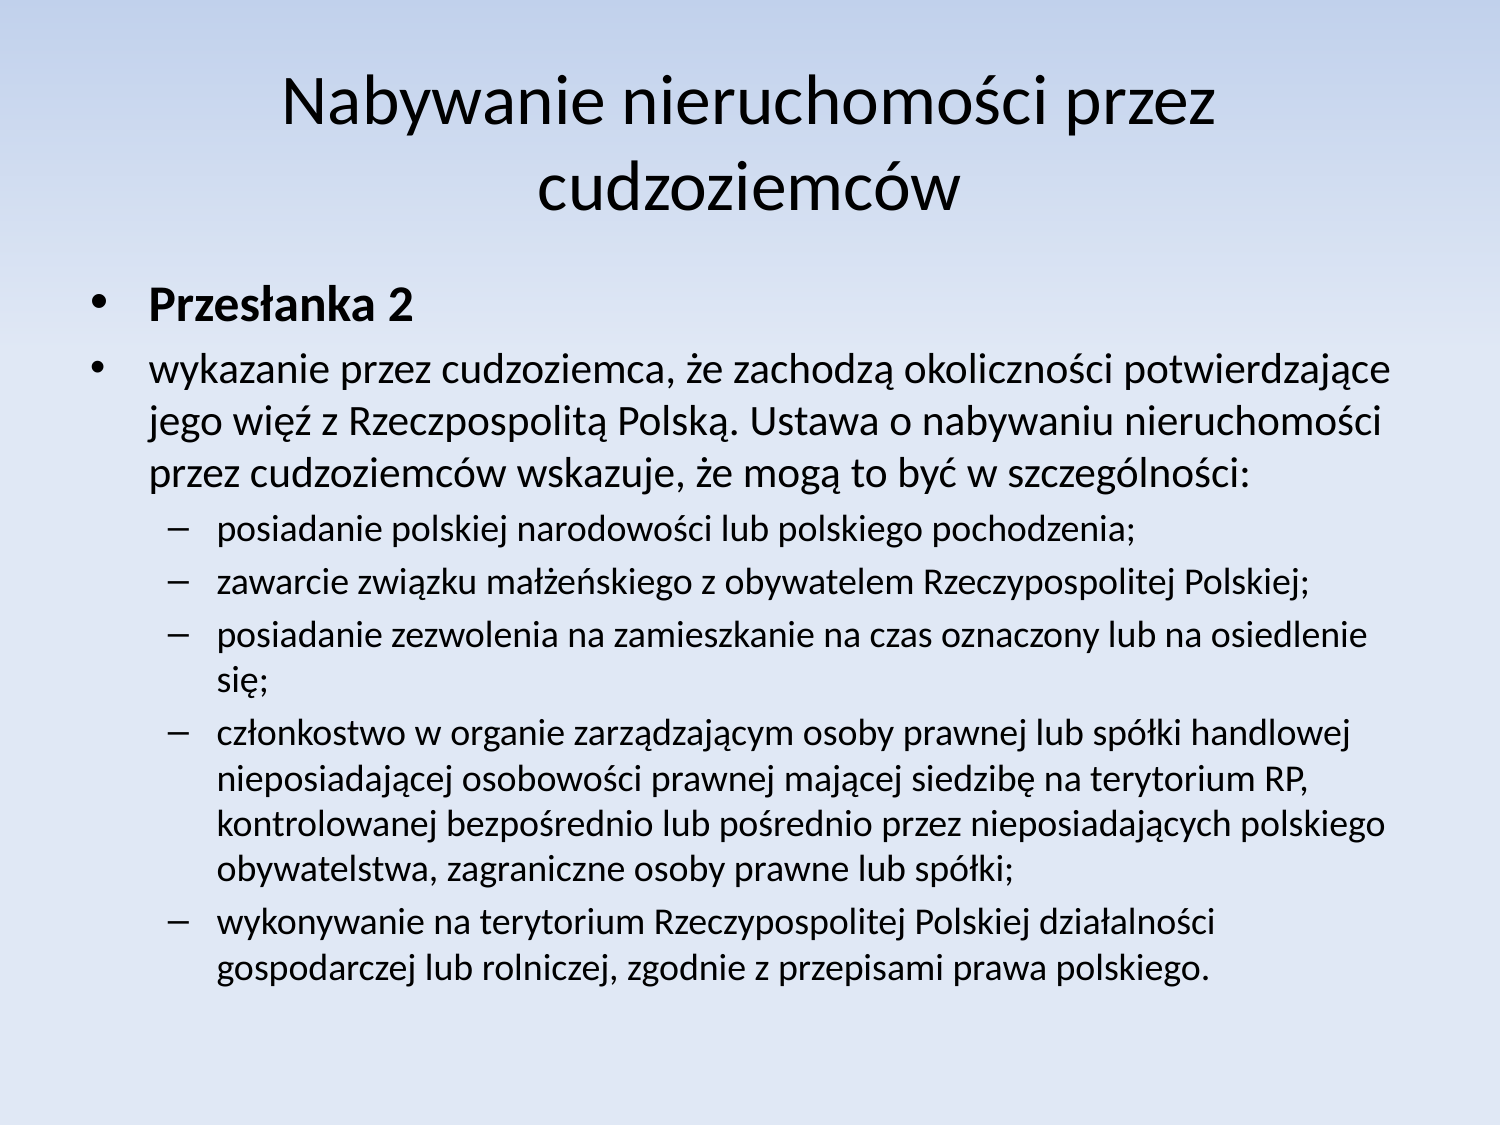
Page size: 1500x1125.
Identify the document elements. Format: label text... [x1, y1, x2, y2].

list Przesłanka 2 wykazanie przez cudzoziemca, że zachodzą okoliczności potwierdzające jego więź z Rzeczpospolitą Polską. Ustawa o nabywaniu nieruchomości przez cudzoziemców wskazuje, że mogą to być w szczególności: posiadanie polskiej narodowości lub polskiego pochodzenia; zawarcie związku małżeńskiego z obywatelem Rzeczypospolitej Polskiej; posiadanie zezwolenia na zamieszkanie na czas oznaczony lub na osiedlenie się; członkostwo w organie zarządzającym osoby prawnej lub spółki handlowej nieposiadającej osobowości prawnej mającej siedzibę na terytorium RP, kontrolowanej bezpośrednio lub pośrednio przez nieposiadających polskiego obywatelstwa, zagraniczne osoby prawne lub spółki; wykonywanie na terytorium Rzeczypospolitej Polskiej działalności gospodarczej lub rolniczej, zgodnie z przepisami prawa polskiego. [75, 262, 1425, 1005]
title Nabywanie nieruchomości przez cudzoziemców [75, 45, 1425, 233]
